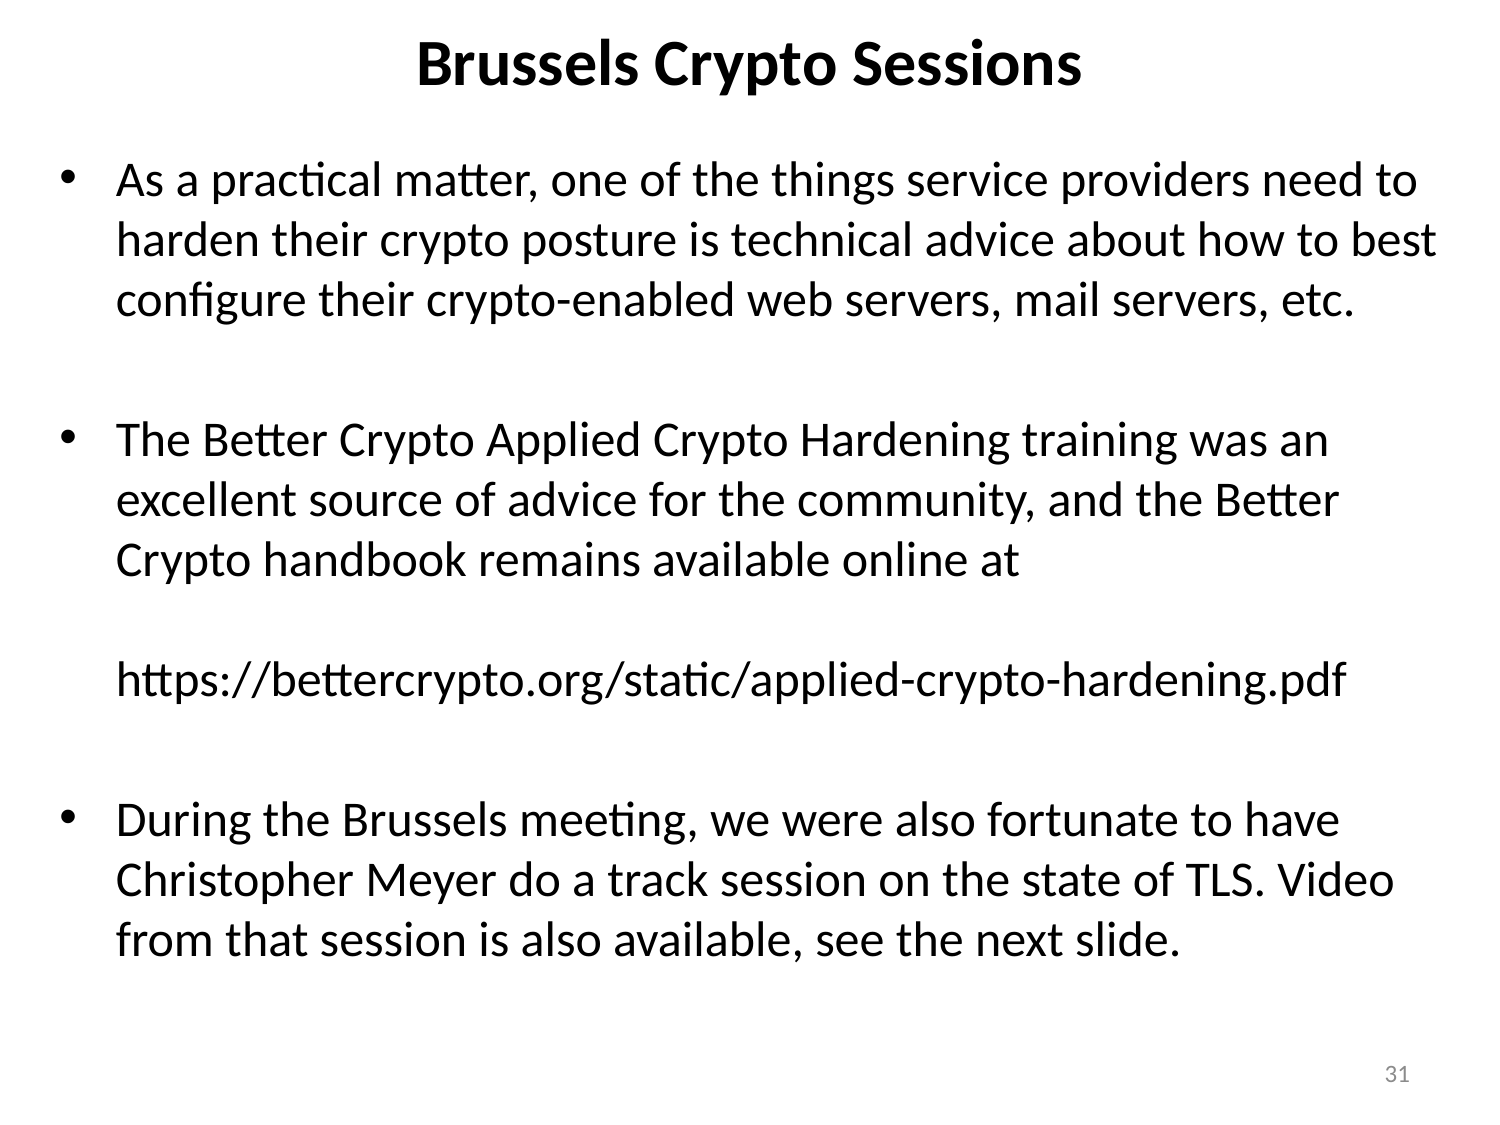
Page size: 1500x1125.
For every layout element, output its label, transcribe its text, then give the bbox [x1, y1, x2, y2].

title Brussels Crypto Sessions [0, 11, 1500, 107]
list As a practical matter, one of the things service providers need to harden their crypto posture is technical advice about how to best configure their crypto-enabled web servers, mail servers, etc. The Better Crypto Applied Crypto Hardening training was an excellent source of advice for the community, and the Better Crypto handbook remains available online at https://bettercrypto.org/static/applied-crypto-hardening.pdf During the Brussels meeting, we were also fortunate to have Christopher Meyer do a track session on the state of TLS. Video from that session is also available, see the next slide. [44, 138, 1467, 1070]
slide_number 31 [1074, 1042, 1425, 1103]
